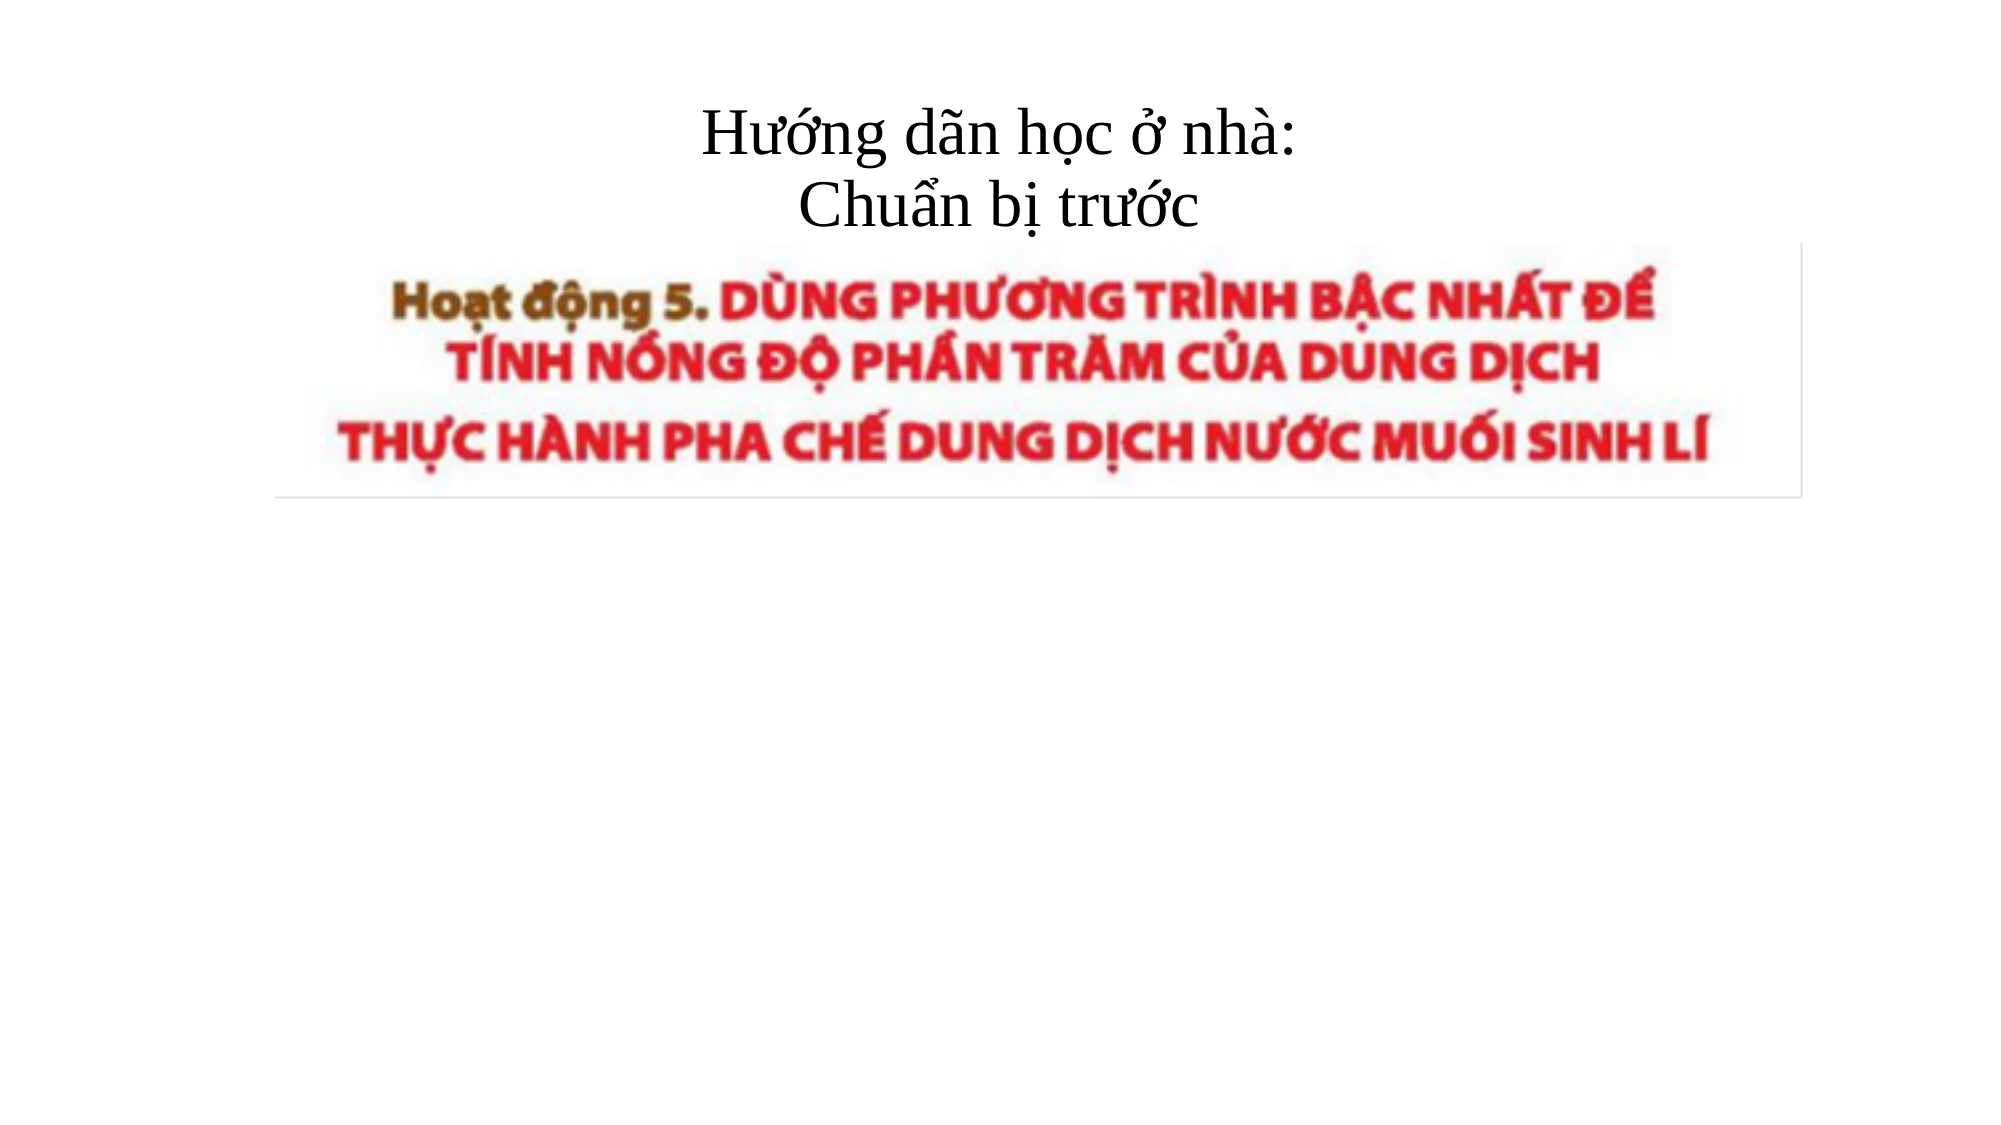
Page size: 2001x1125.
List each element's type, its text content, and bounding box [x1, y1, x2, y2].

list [275, 243, 1805, 501]
title Hướng dãn học ở nhà: Chuẩn bị trước [137, 59, 1863, 278]
